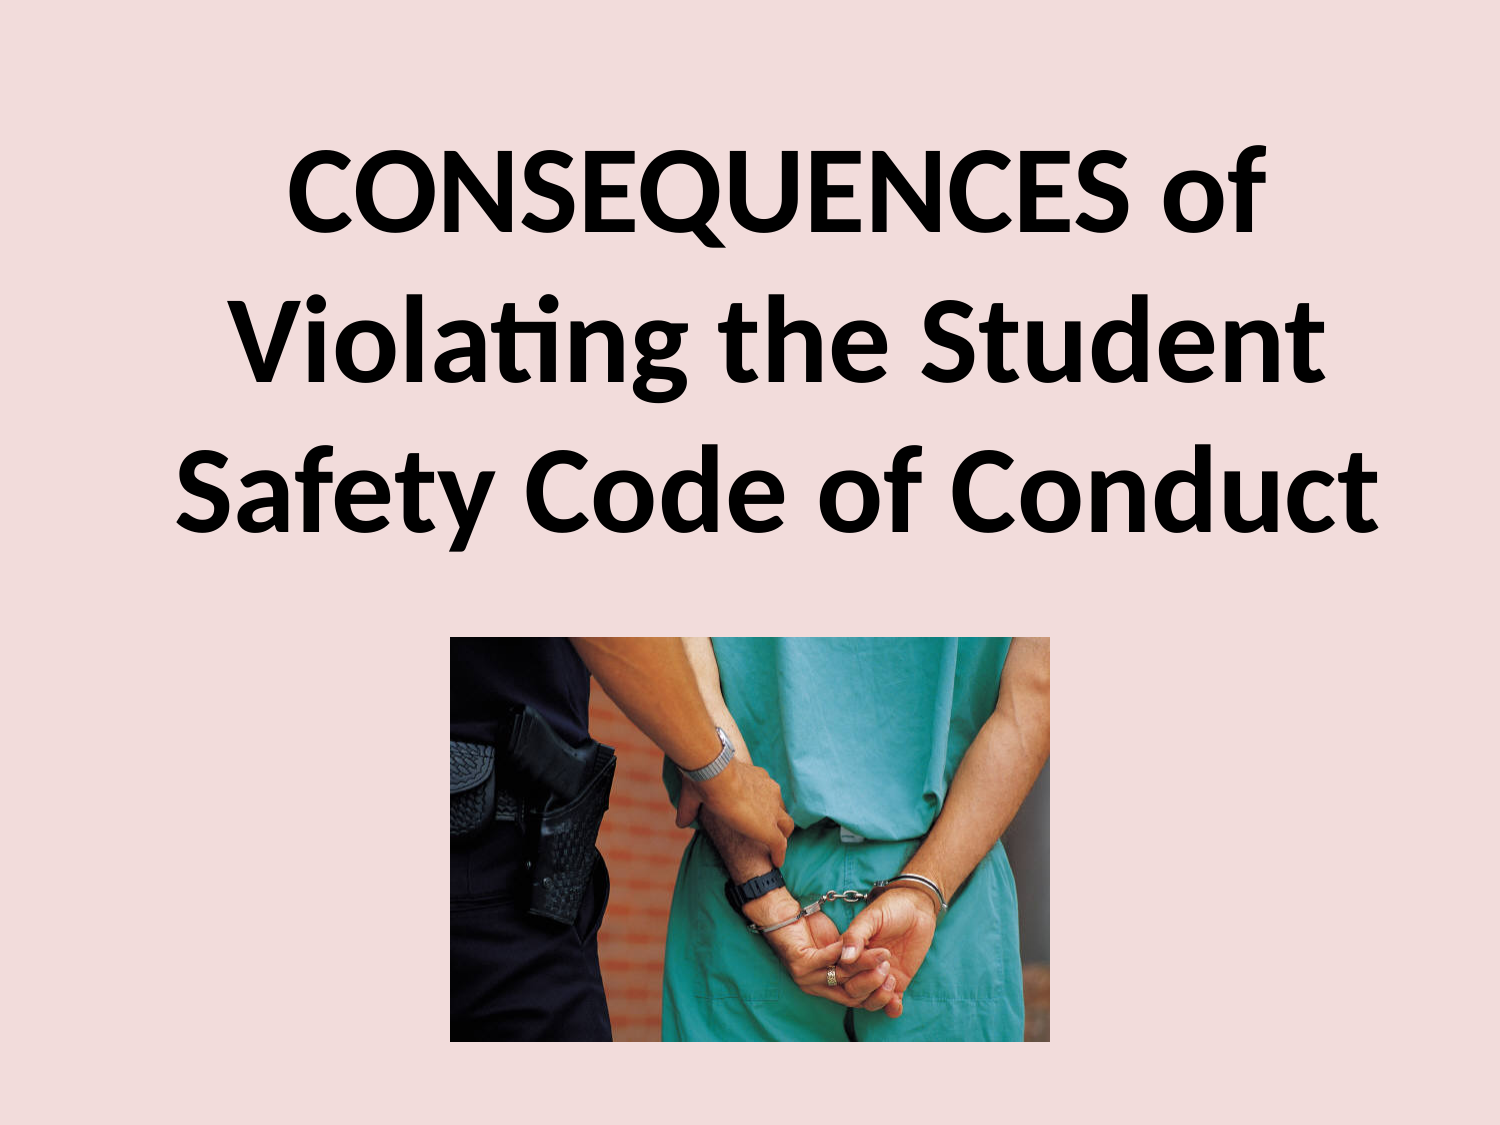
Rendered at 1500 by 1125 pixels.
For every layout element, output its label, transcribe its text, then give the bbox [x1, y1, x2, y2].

picture [449, 637, 1051, 1042]
list CONSEQUENCES of Violating the Student Safety Code of Conduct [75, 99, 1425, 1005]
